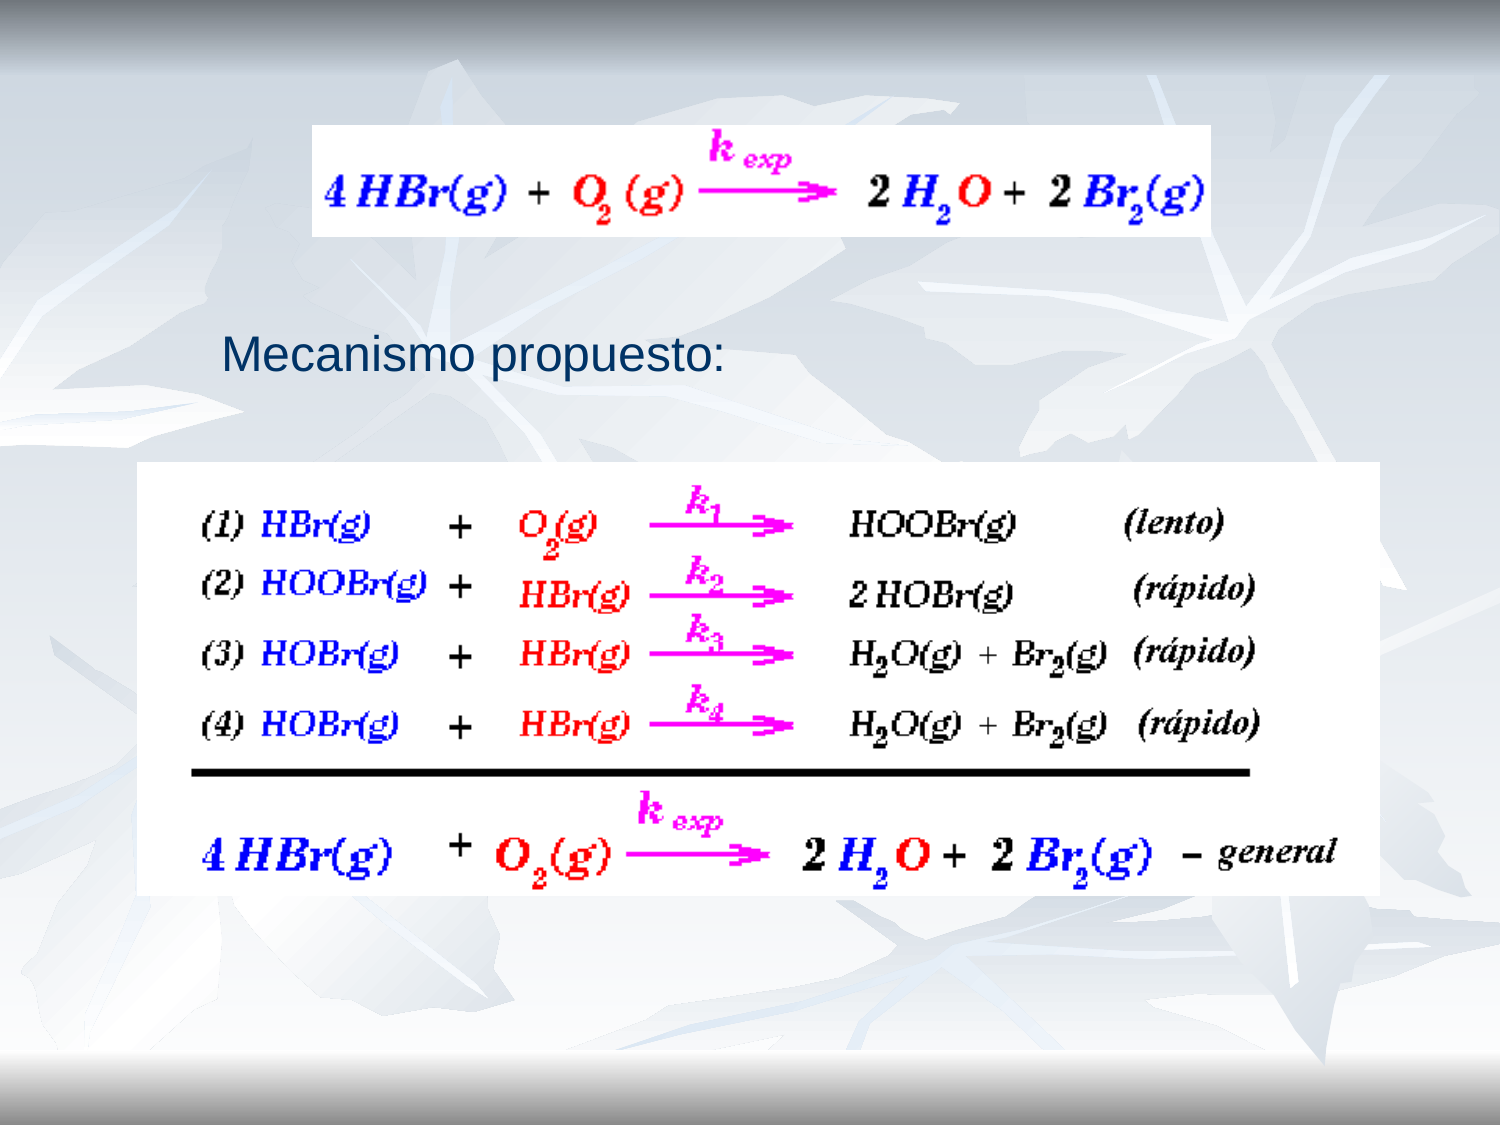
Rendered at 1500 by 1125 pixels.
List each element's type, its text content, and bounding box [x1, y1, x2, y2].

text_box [312, 125, 1211, 237]
text_box Mecanismo propuesto: [206, 314, 1329, 389]
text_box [137, 462, 1380, 896]
